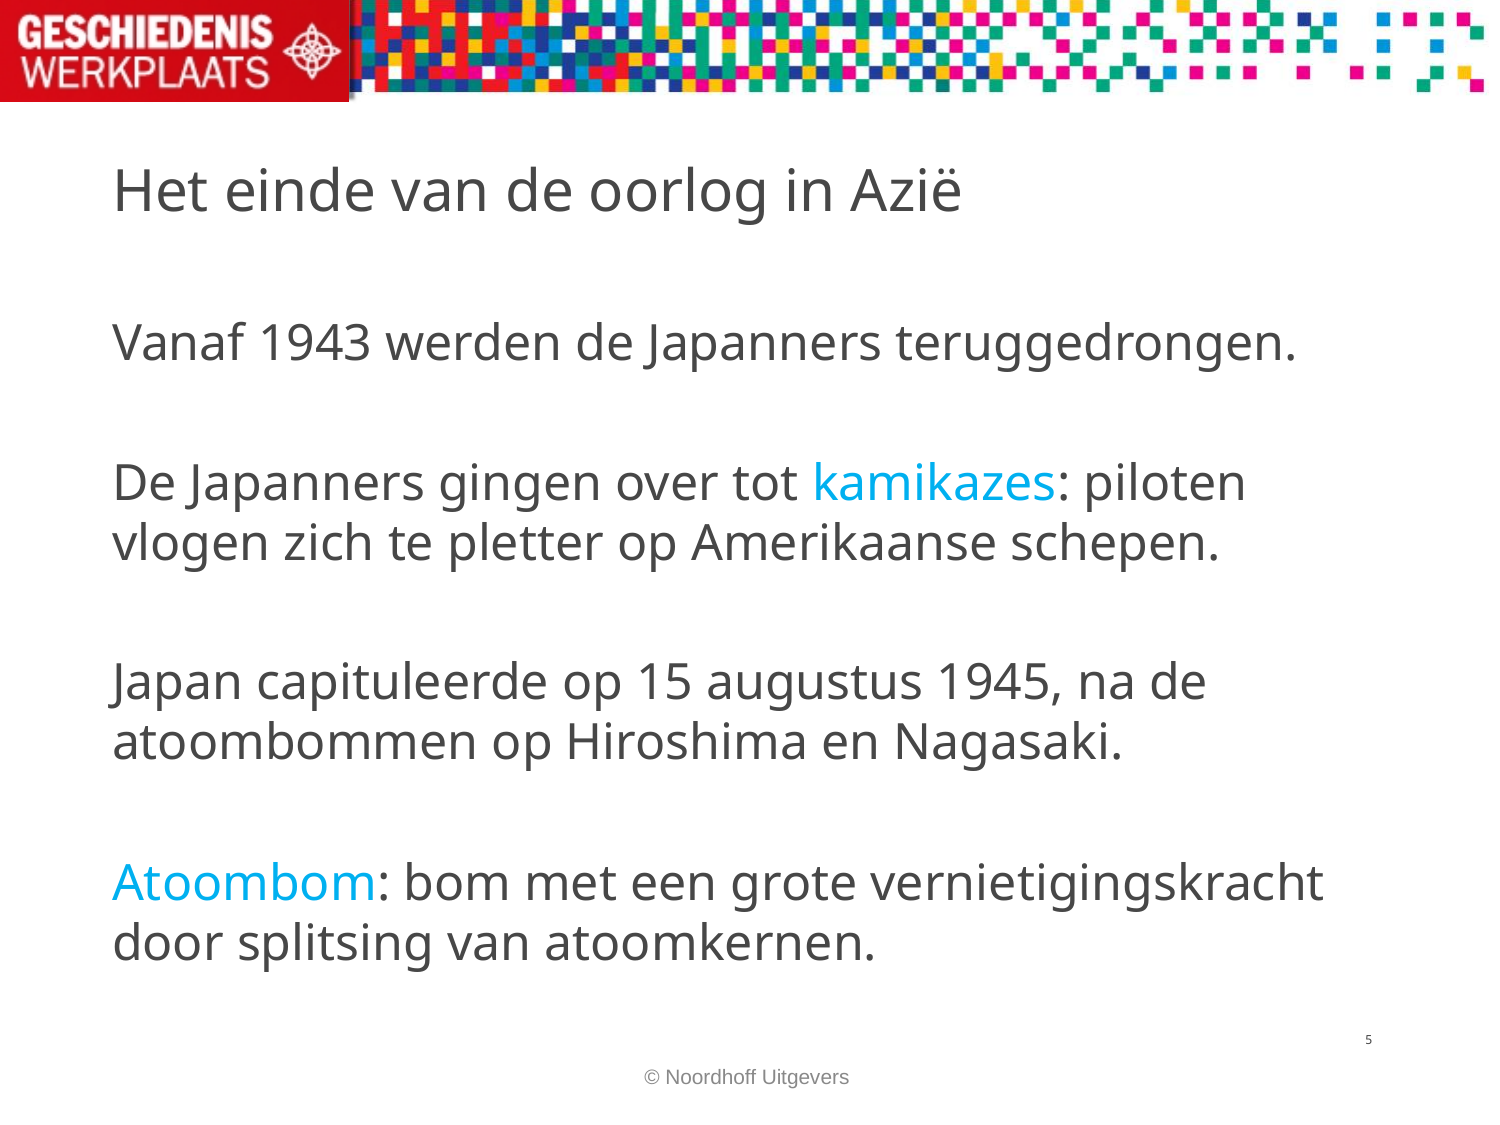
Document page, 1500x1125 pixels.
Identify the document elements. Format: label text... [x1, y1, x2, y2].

slide_number 5 [1325, 1025, 1388, 1063]
text_box © Noordhoff Uitgevers [512, 1045, 988, 1106]
title Het einde van de oorlog in Azië [112, 145, 1401, 256]
picture [0, 0, 1500, 1125]
list Vanaf 1943 werden de Japanners teruggedrongen. De Japanners gingen over tot kamikazes: piloten vlogen zich te pletter op Amerikaanse schepen. Japan capituleerde op 15 augustus 1945, na de atoombommen op Hiroshima en Nagasaki. Atoombom: bom met een grote vernietigingskracht door splitsing van atoomkernen. [112, 302, 1409, 988]
